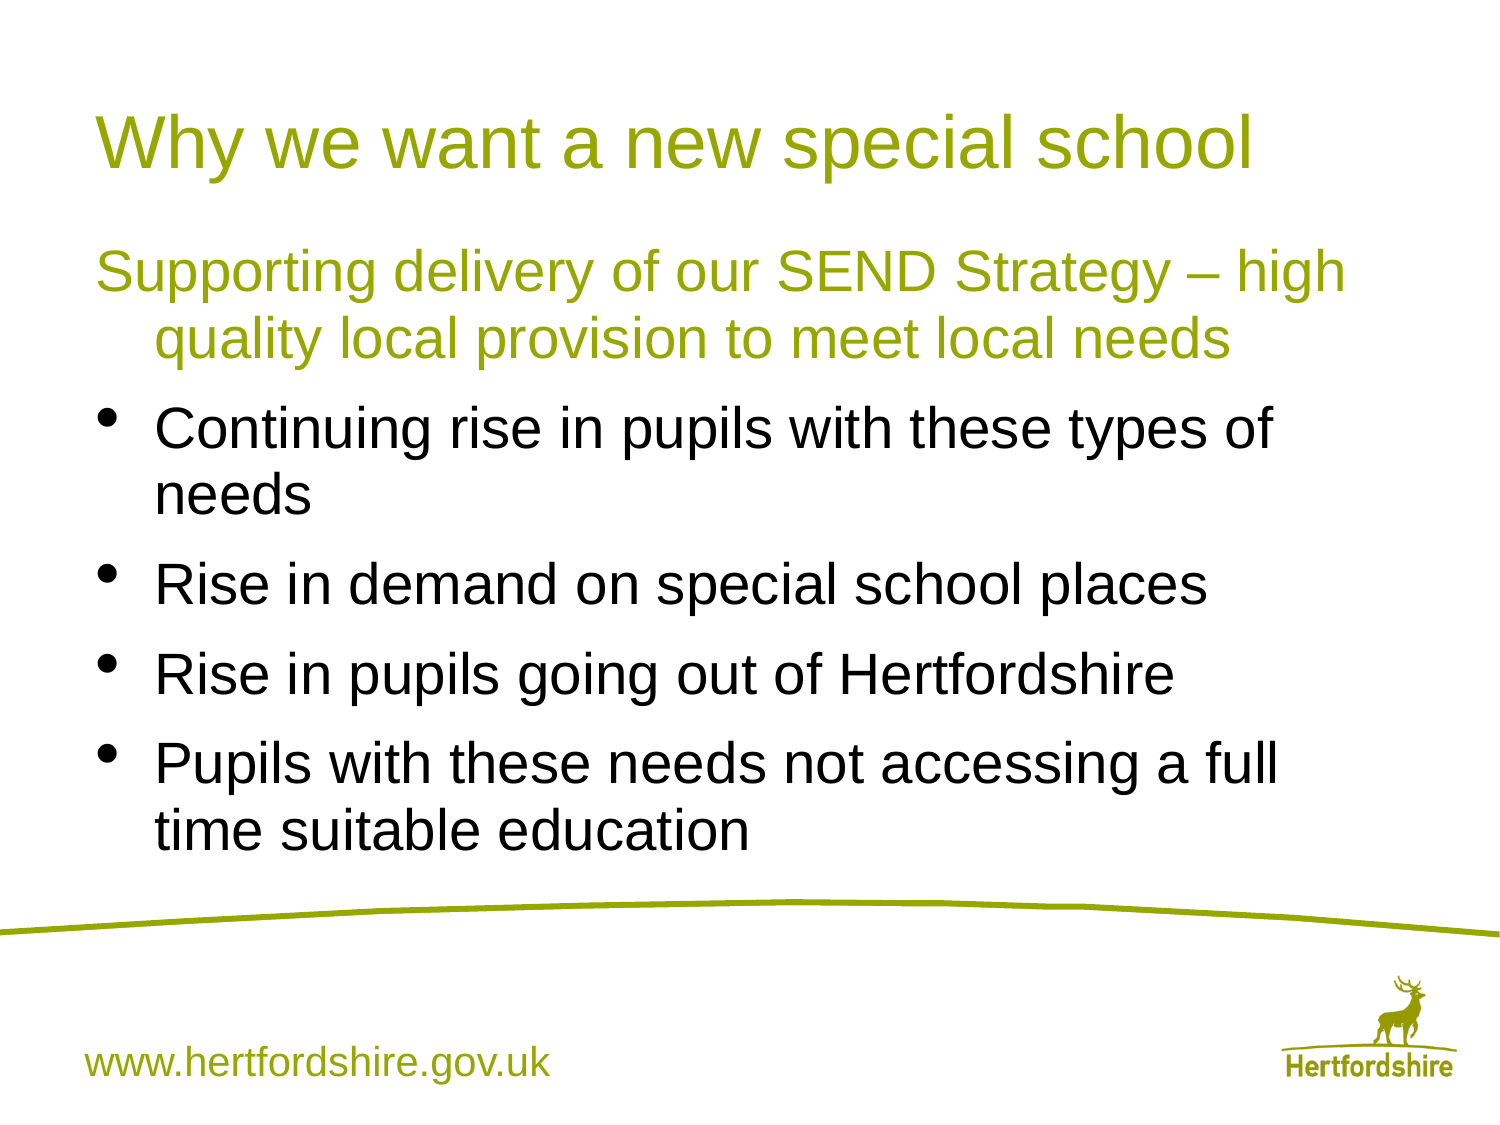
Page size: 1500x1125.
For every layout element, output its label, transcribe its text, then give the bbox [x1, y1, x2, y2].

title Why we want a new special school [80, 45, 1409, 231]
list Supporting delivery of our SEND Strategy – high quality local provision to meet local needs Continuing rise in pupils with these types of needs Rise in demand on special school places Rise in pupils going out of Hertfordshire Pupils with these needs not accessing a full time suitable education [80, 231, 1409, 1125]
picture [1409, 929, 1500, 1124]
